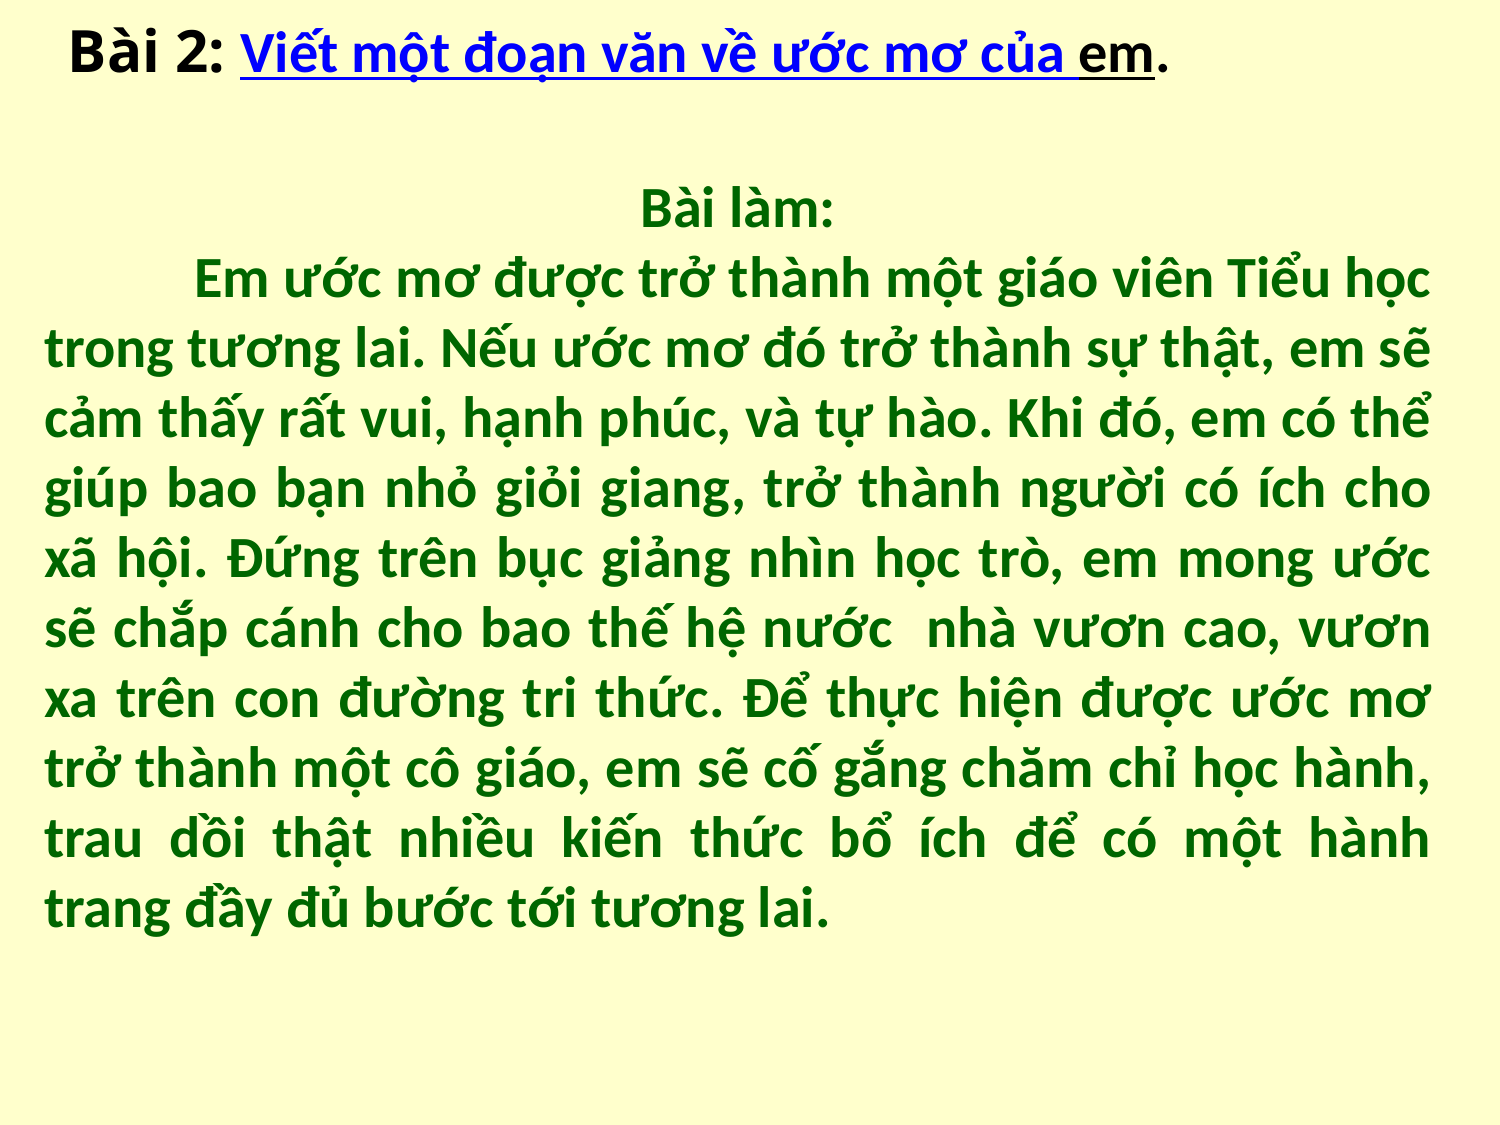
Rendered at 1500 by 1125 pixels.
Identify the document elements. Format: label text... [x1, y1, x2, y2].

text_box Bài làm: Em ước mơ được trở thành một giáo viên Tiểu học trong tương lai. Nếu ước mơ đó trở thành sự thật, em sẽ cảm thấy rất vui, hạnh phúc, và tự hào. Khi đó, em có thể giúp bao bạn nhỏ giỏi giang, trở thành người có ích cho xã hội. Đứng trên bục giảng nhìn học trò, em mong ước sẽ chắp cánh cho bao thế hệ nước nhà vươn cao, vươn xa trên con đường tri thức. Để thực hiện được ước mơ trở thành một cô giáo, em sẽ cố gắng chăm chỉ học hành, trau dồi thật nhiều kiến thức bổ ích để có một hành trang đầy đủ bước tới tương lai. [29, 161, 1447, 947]
text_box Bài 2: Viết một đoạn văn về ước mơ của em. [53, 7, 1447, 161]
